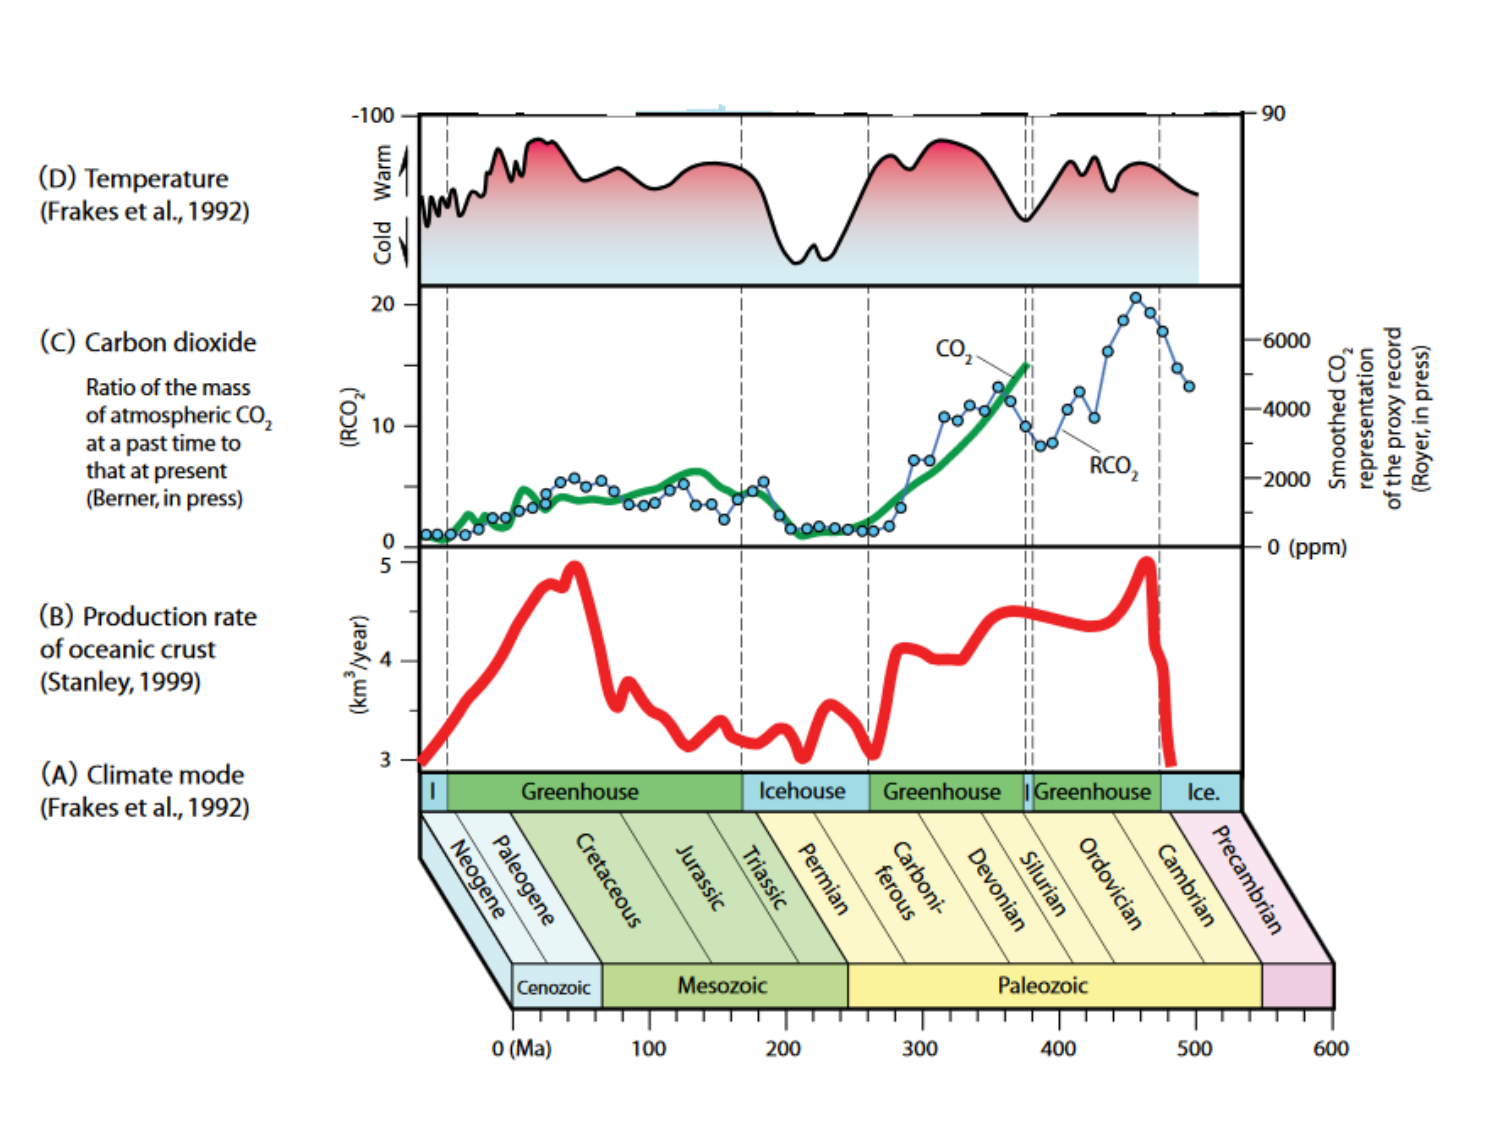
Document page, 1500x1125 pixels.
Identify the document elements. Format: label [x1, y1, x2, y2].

picture [29, 101, 1459, 1071]
